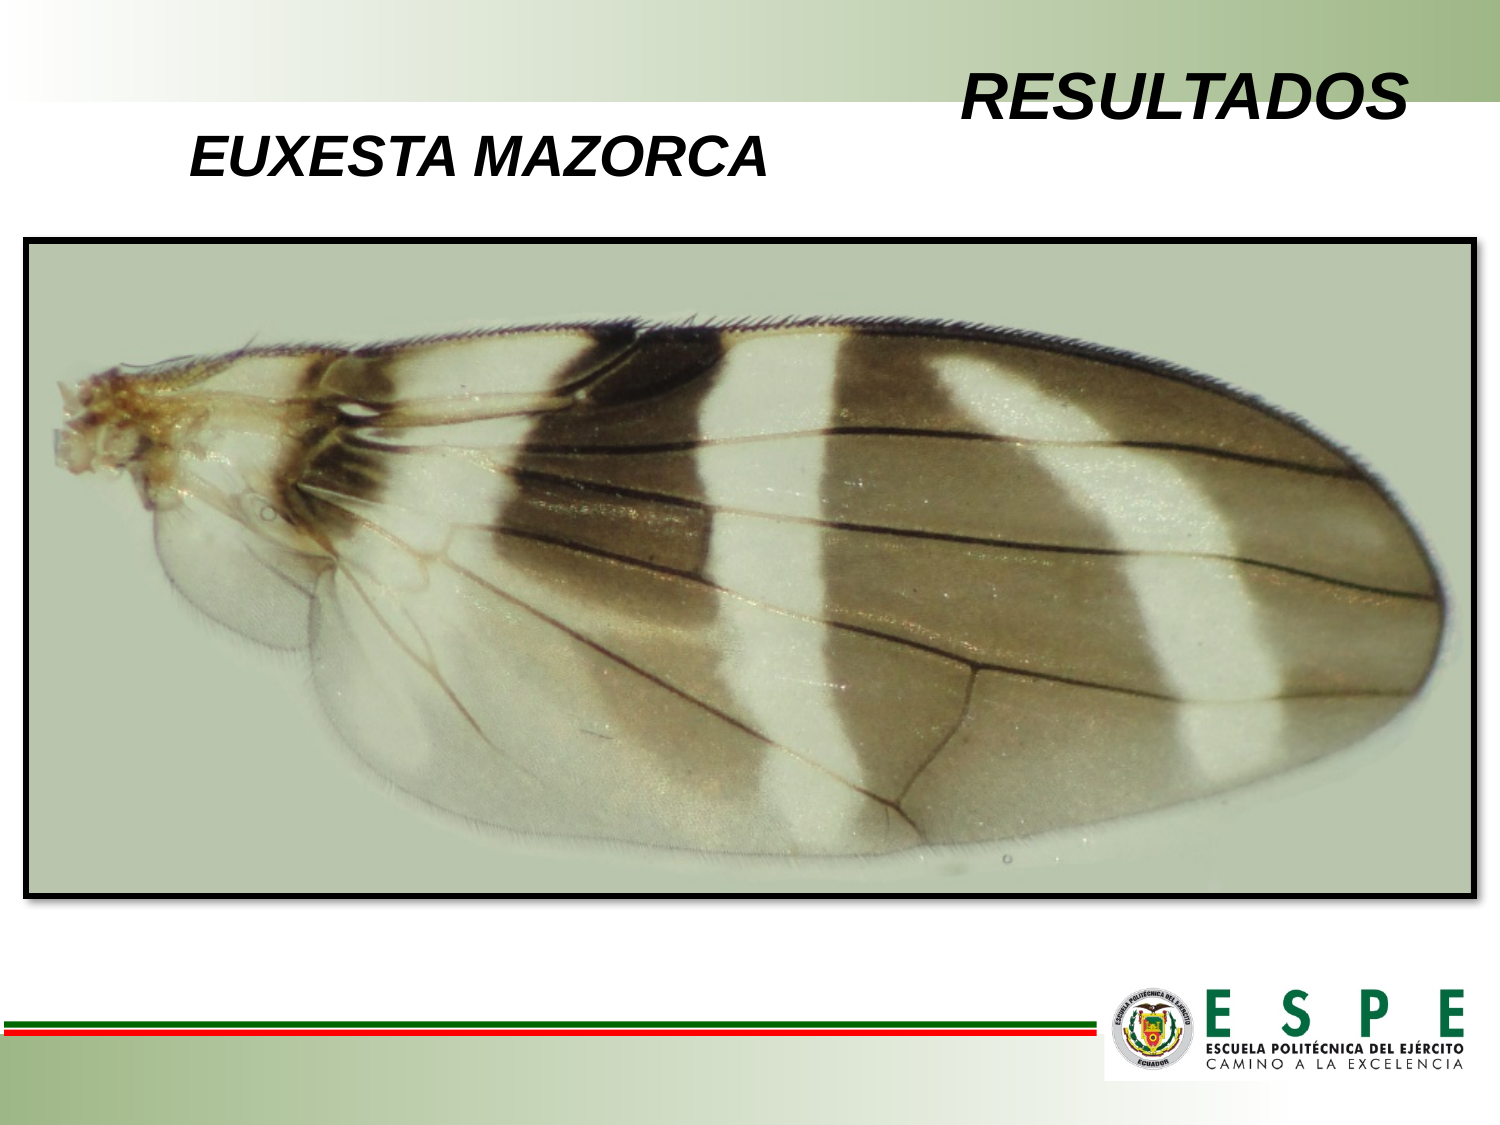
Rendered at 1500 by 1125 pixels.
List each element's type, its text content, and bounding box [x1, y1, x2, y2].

title EUXESTA MAZORCA [0, 110, 1155, 298]
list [29, 243, 1471, 894]
picture [1104, 976, 1483, 1081]
text_box RESULTADOS [74, 45, 1425, 176]
